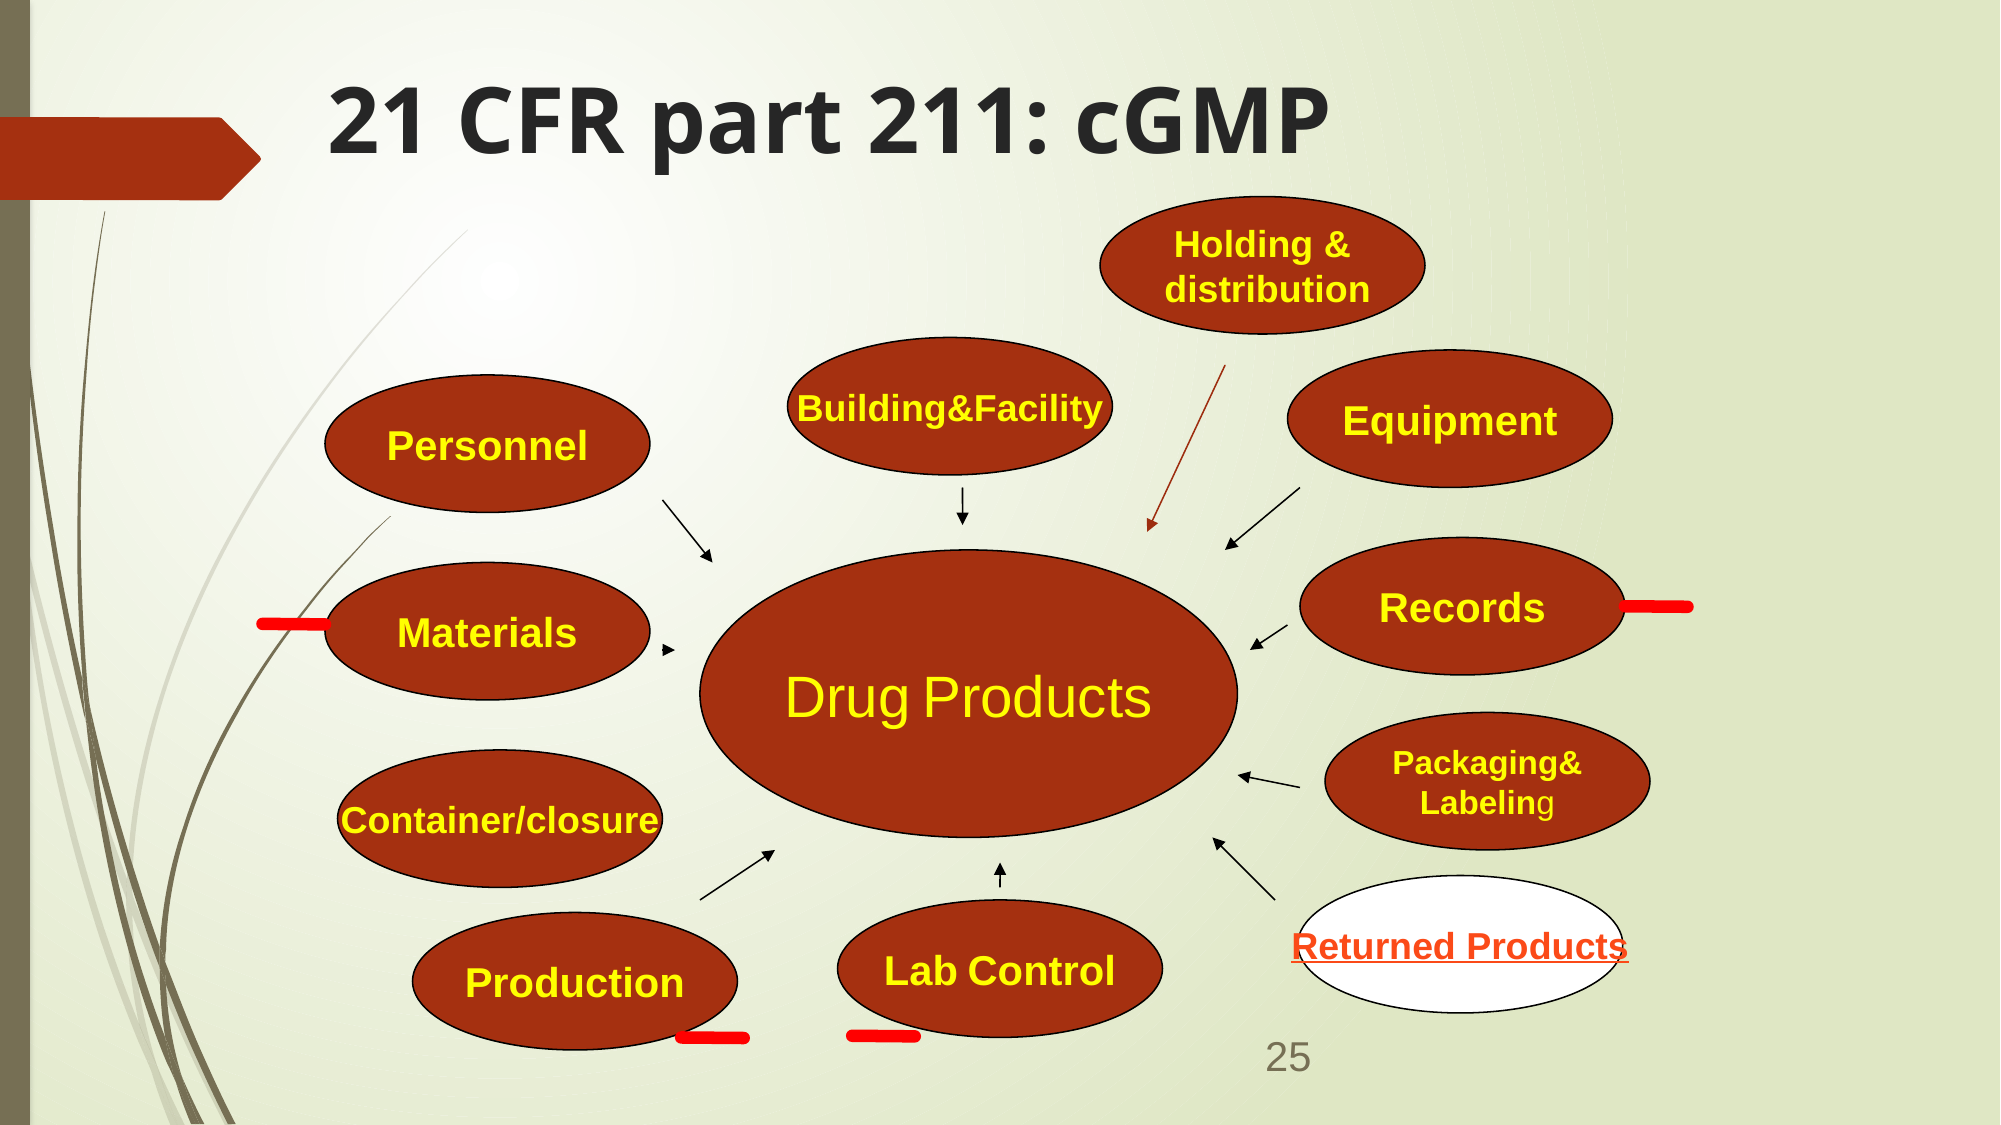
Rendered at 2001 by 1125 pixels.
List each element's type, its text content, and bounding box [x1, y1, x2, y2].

text_box Records [1299, 537, 1625, 675]
text_box [662, 499, 713, 563]
text_box Equipment [1287, 349, 1613, 488]
text_box [699, 849, 775, 901]
text_box Materials [324, 562, 650, 700]
text_box [1249, 624, 1288, 650]
text_box Building&Facility [787, 337, 1113, 475]
text_box Drug Products [699, 549, 1238, 838]
text_box Packaging& Labeling [1325, 712, 1651, 850]
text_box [1146, 365, 1226, 532]
text_box [956, 487, 969, 526]
text_box [993, 862, 1007, 888]
text_box [1224, 487, 1301, 550]
text_box Personnel [324, 374, 650, 513]
text_box [662, 643, 676, 657]
text_box [1237, 771, 1301, 788]
text_box [1212, 837, 1276, 901]
text_box Production [412, 912, 738, 1050]
slide_number 25 [1250, 1025, 1688, 1085]
text_box Holding & distribution [1100, 196, 1426, 335]
text_box Container/closure [337, 749, 663, 888]
text_box Returned Products [1297, 875, 1623, 1013]
title 21 CFR part 211: cGMP [312, 54, 1650, 218]
text_box Lab Control [837, 899, 1163, 1038]
